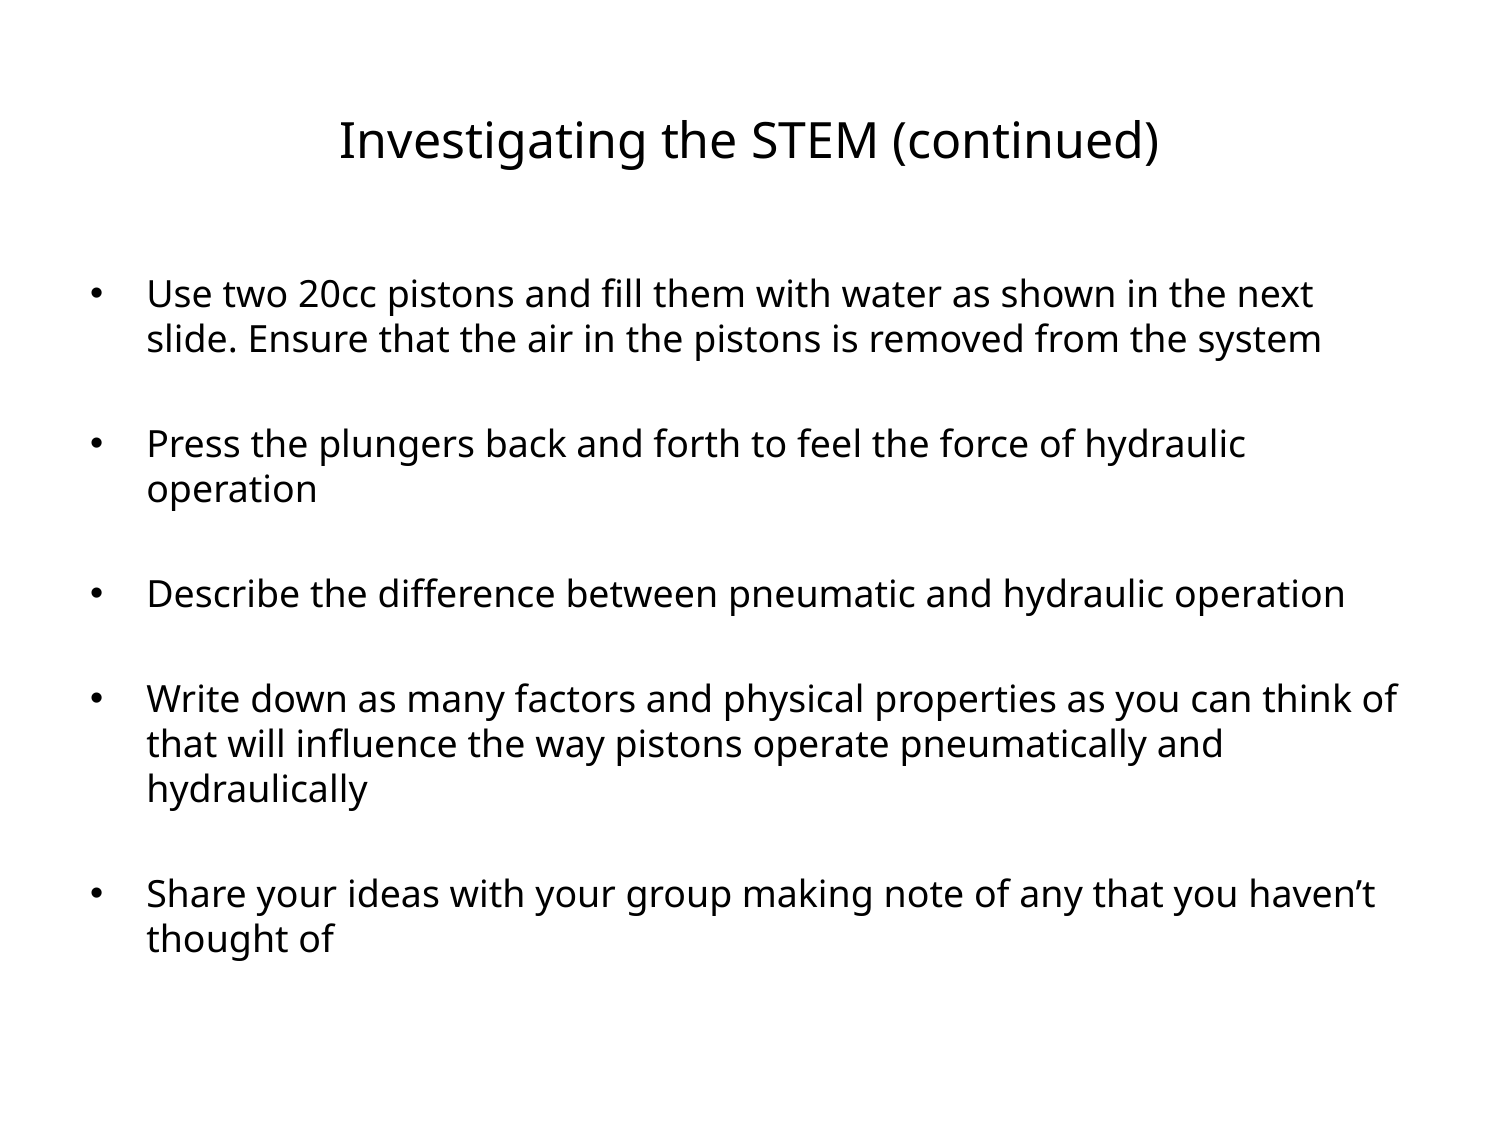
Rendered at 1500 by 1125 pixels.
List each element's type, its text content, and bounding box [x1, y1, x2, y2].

title Investigating the STEM (continued) [75, 45, 1425, 233]
list Use two 20cc pistons and fill them with water as shown in the next slide. Ensure that the air in the pistons is removed from the system Press the plungers back and forth to feel the force of hydraulic operation Describe the difference between pneumatic and hydraulic operation Write down as many factors and physical properties as you can think of that will influence the way pistons operate pneumatically and hydraulically Share your ideas with your group making note of any that you haven’t thought of [75, 262, 1425, 1005]
